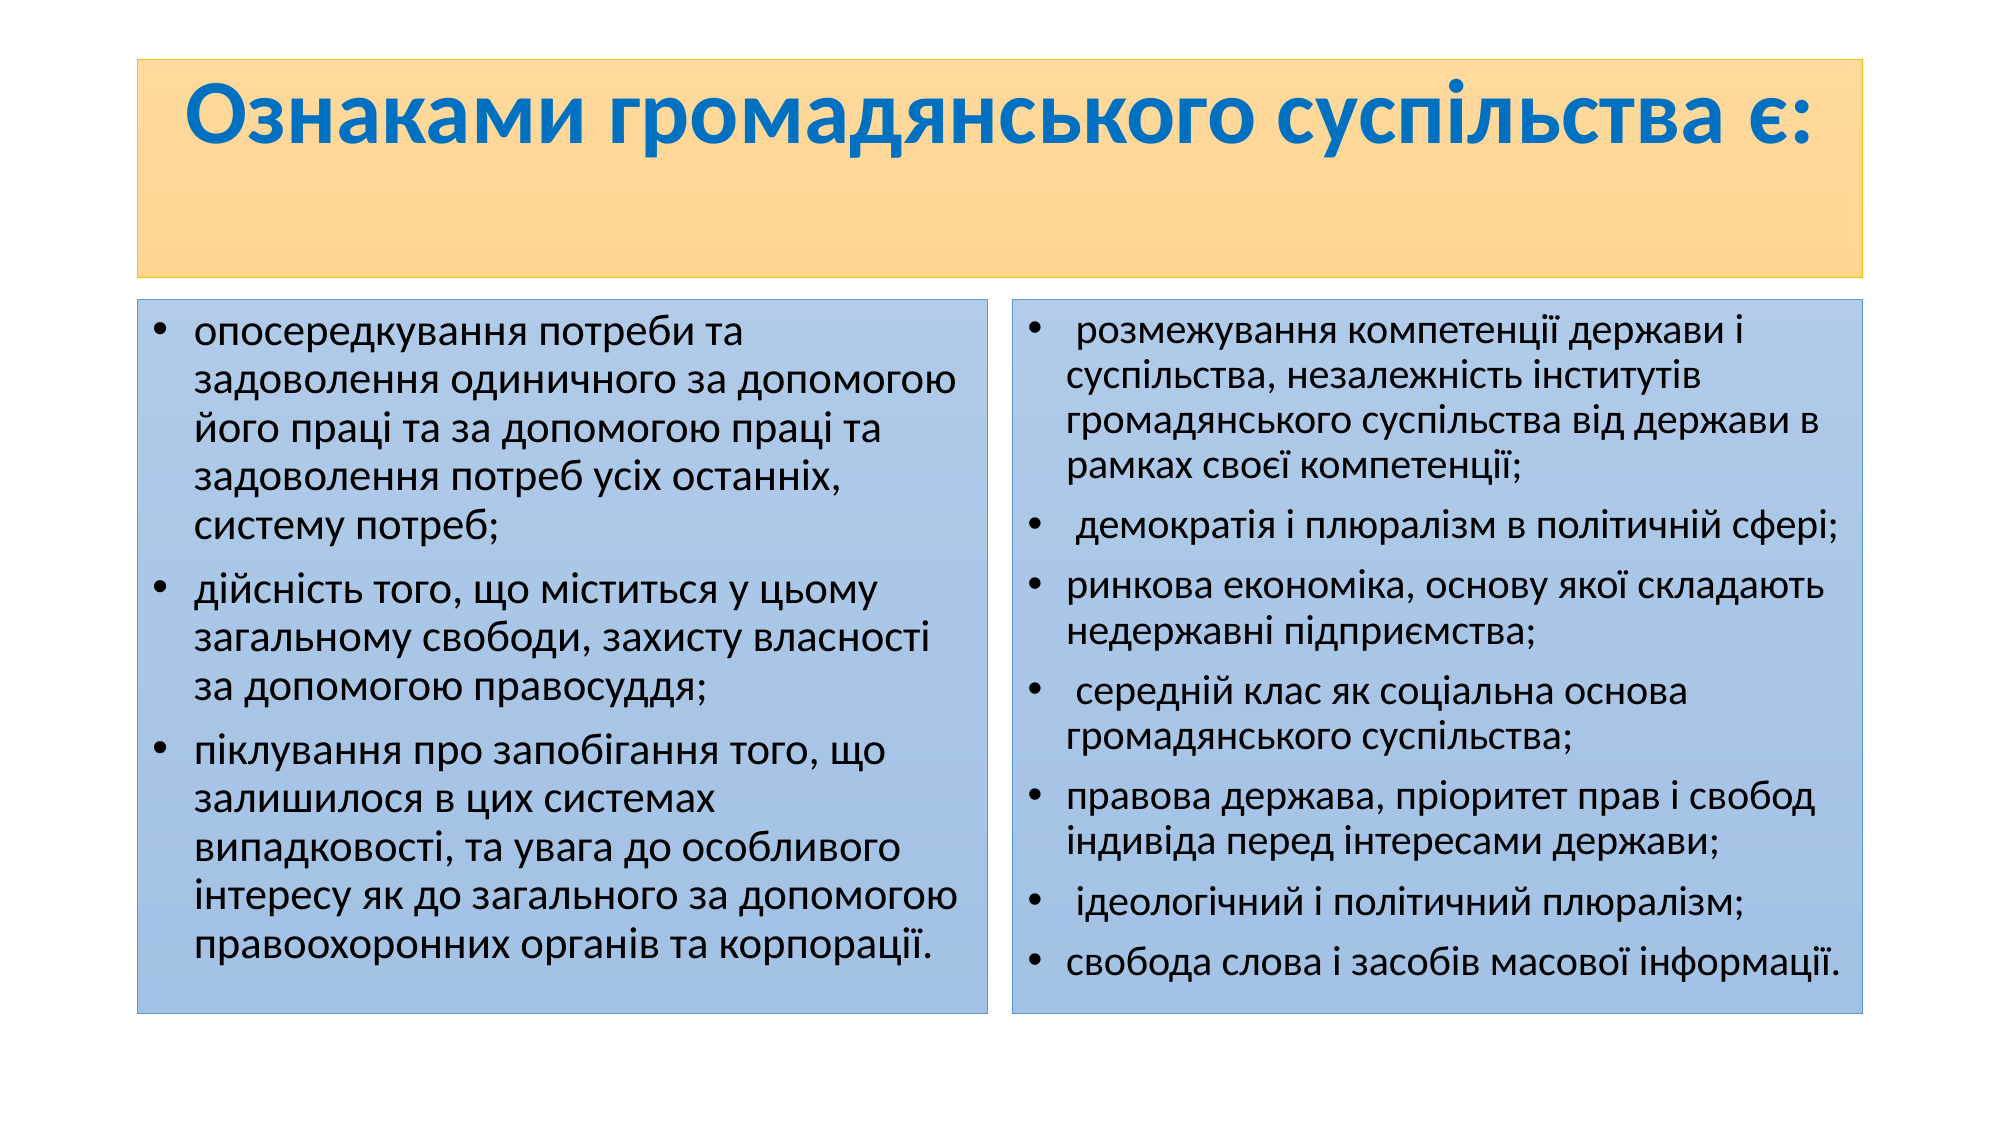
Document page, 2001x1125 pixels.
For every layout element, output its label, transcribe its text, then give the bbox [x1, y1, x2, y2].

title Ознаками громадянського суспільства є: [137, 59, 1863, 278]
list опосередкування потреби та задоволення одиничного за допомогою його праці та за допомогою праці та задоволення потреб усіх останніх, систему потреб; дійсність того, що міститься у цьому загальному свободи, захисту власності за допомогою правосуддя; піклування про запобігання того, що залишилося в цих системах випадковості, та увага до особливого інтересу як до загального за допомогою правоохоронних органів та корпорації. [137, 299, 988, 1014]
list розмежування компетенції держави і суспільства, незалежність інститутів громадянського суспільства від держави в рамках своєї компетенції; демократія і плюралізм в політичній сфері; ринкова економіка, основу якої складають недержавні підприємства; середній клас як соціальна основа громадянського суспільства; правова держава, пріоритет прав і свобод індивіда перед інтересами держави; ідеологічний і політичний плюралізм; свобода слова і засобів масової інформації. [1012, 299, 1863, 1014]
